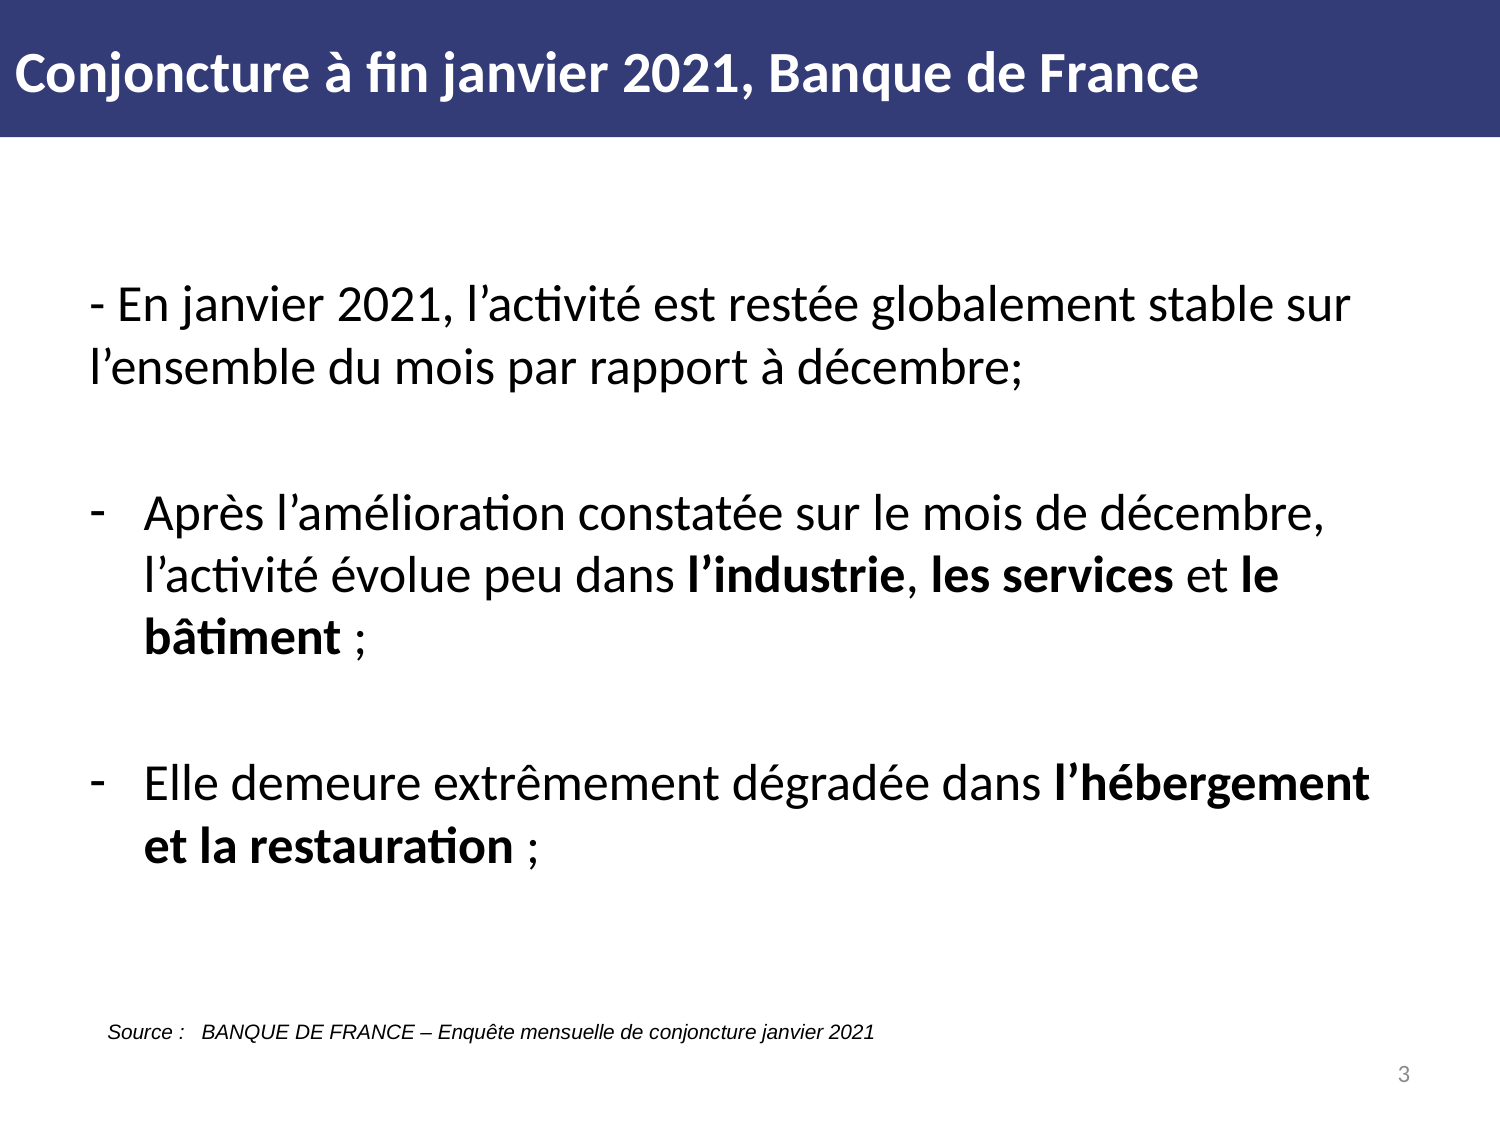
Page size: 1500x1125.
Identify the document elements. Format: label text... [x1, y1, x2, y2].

text_box Conjoncture à fin janvier 2021, Banque de France [0, 0, 1500, 139]
text_box Source : BANQUE DE FRANCE – Enquête mensuelle de conjoncture janvier 2021 [92, 1011, 891, 1052]
slide_number 3 [1074, 1042, 1425, 1103]
list - En janvier 2021, l’activité est restée globalement stable sur l’ensemble du mois par rapport à décembre; Après l’amélioration constatée sur le mois de décembre, l’activité évolue peu dans l’industrie, les services et le bâtiment ; Elle demeure extrêmement dégradée dans l’hébergement et la restauration ; [74, 262, 1389, 977]
